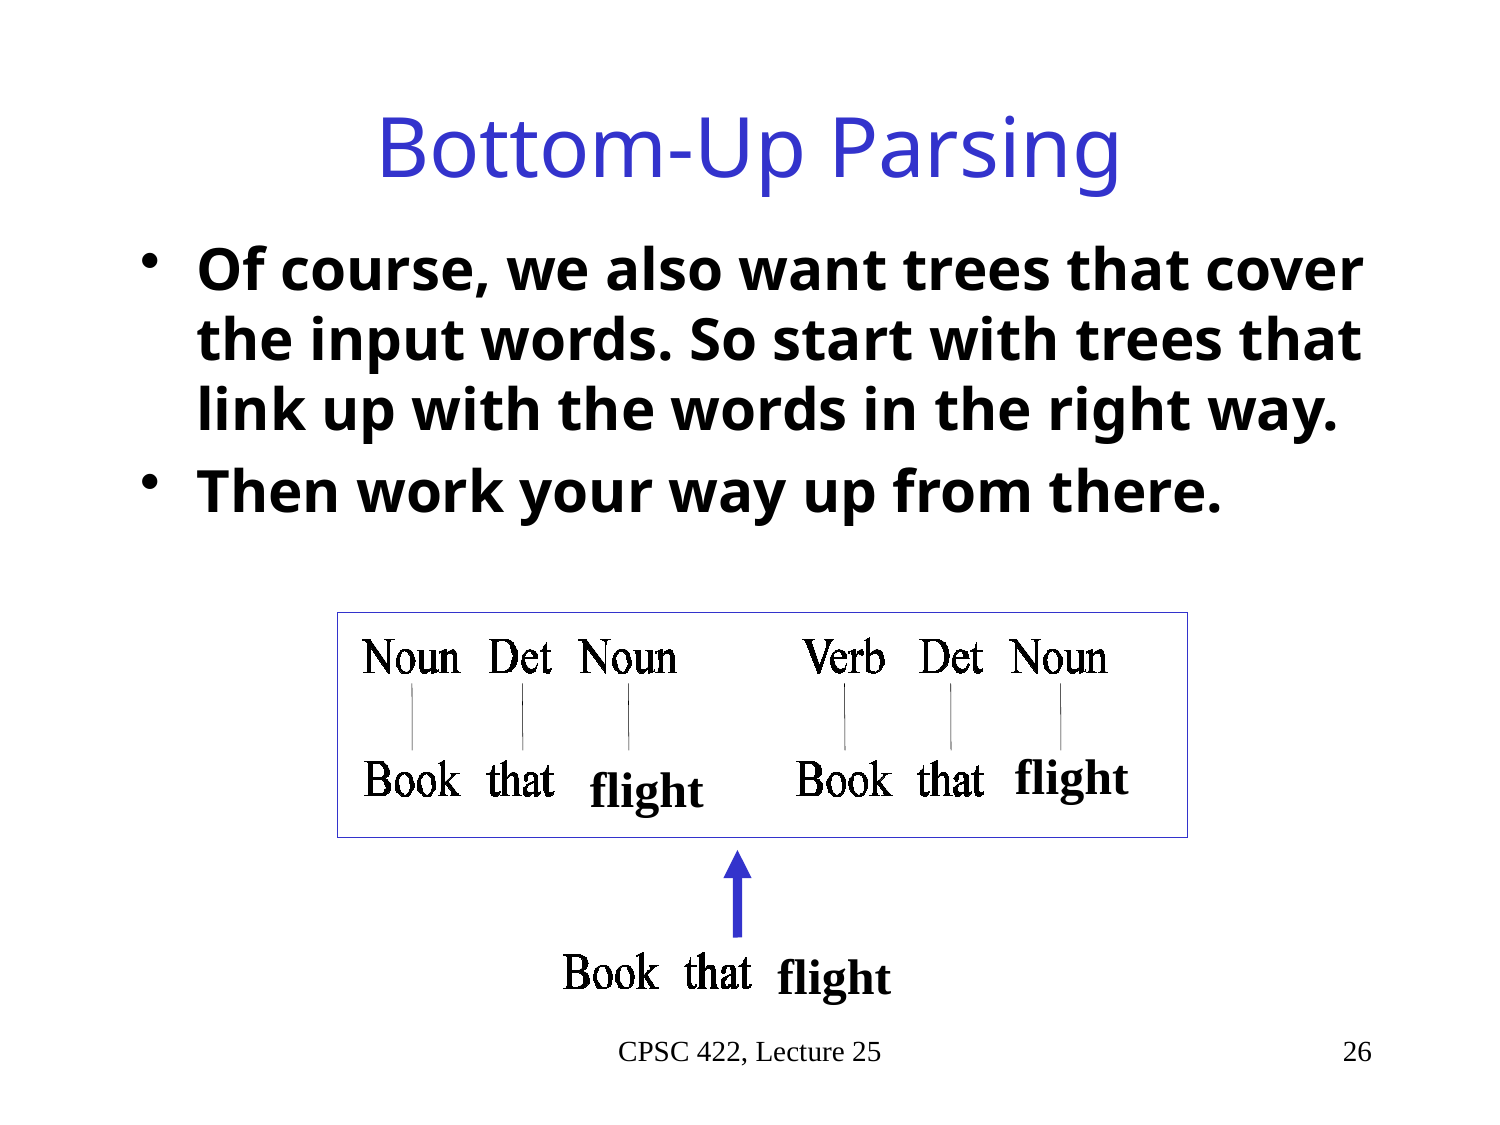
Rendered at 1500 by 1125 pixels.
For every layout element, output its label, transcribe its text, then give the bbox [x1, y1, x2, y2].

list Of course, we also want trees that cover the input words. So start with trees that link up with the words in the right way. Then work your way up from there. [124, 224, 1401, 688]
footer CPSC 422, Lecture 25 [512, 1024, 988, 1101]
title Bottom-Up Parsing [112, 49, 1388, 238]
slide_number 26 [1074, 1024, 1388, 1101]
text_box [337, 612, 1188, 1013]
